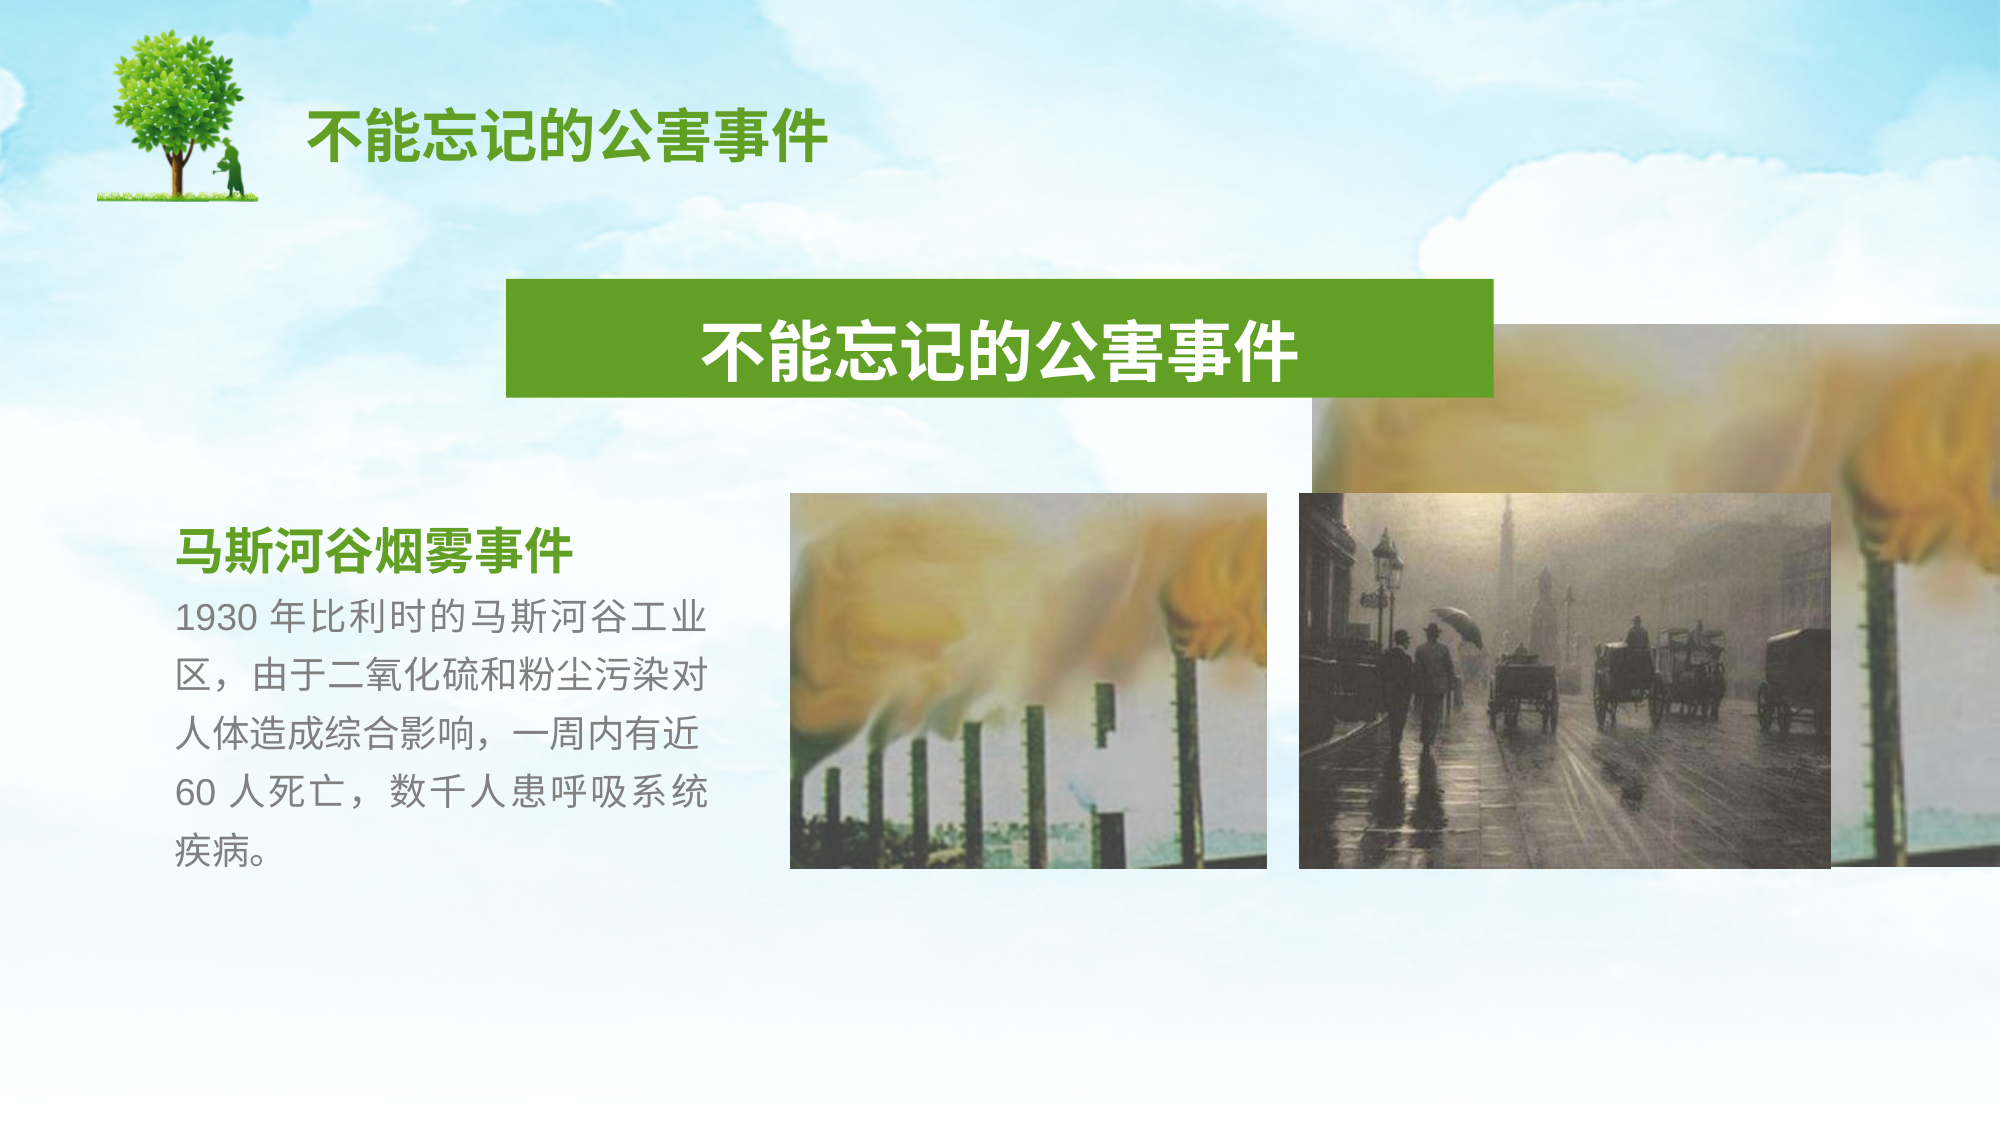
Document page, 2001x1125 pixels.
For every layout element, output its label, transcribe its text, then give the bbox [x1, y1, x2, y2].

text_box 不能忘记的公害事件 [506, 278, 1494, 398]
picture [0, 0, 2000, 1125]
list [1312, 324, 2000, 867]
text_box 马斯河谷烟雾事件 1930年比利时的马斯河谷工业区，由于二氧化硫和粉尘污染对人体造成综合影响，一周内有近60人死亡，数千人患呼吸系统疾病。 [160, 493, 724, 879]
